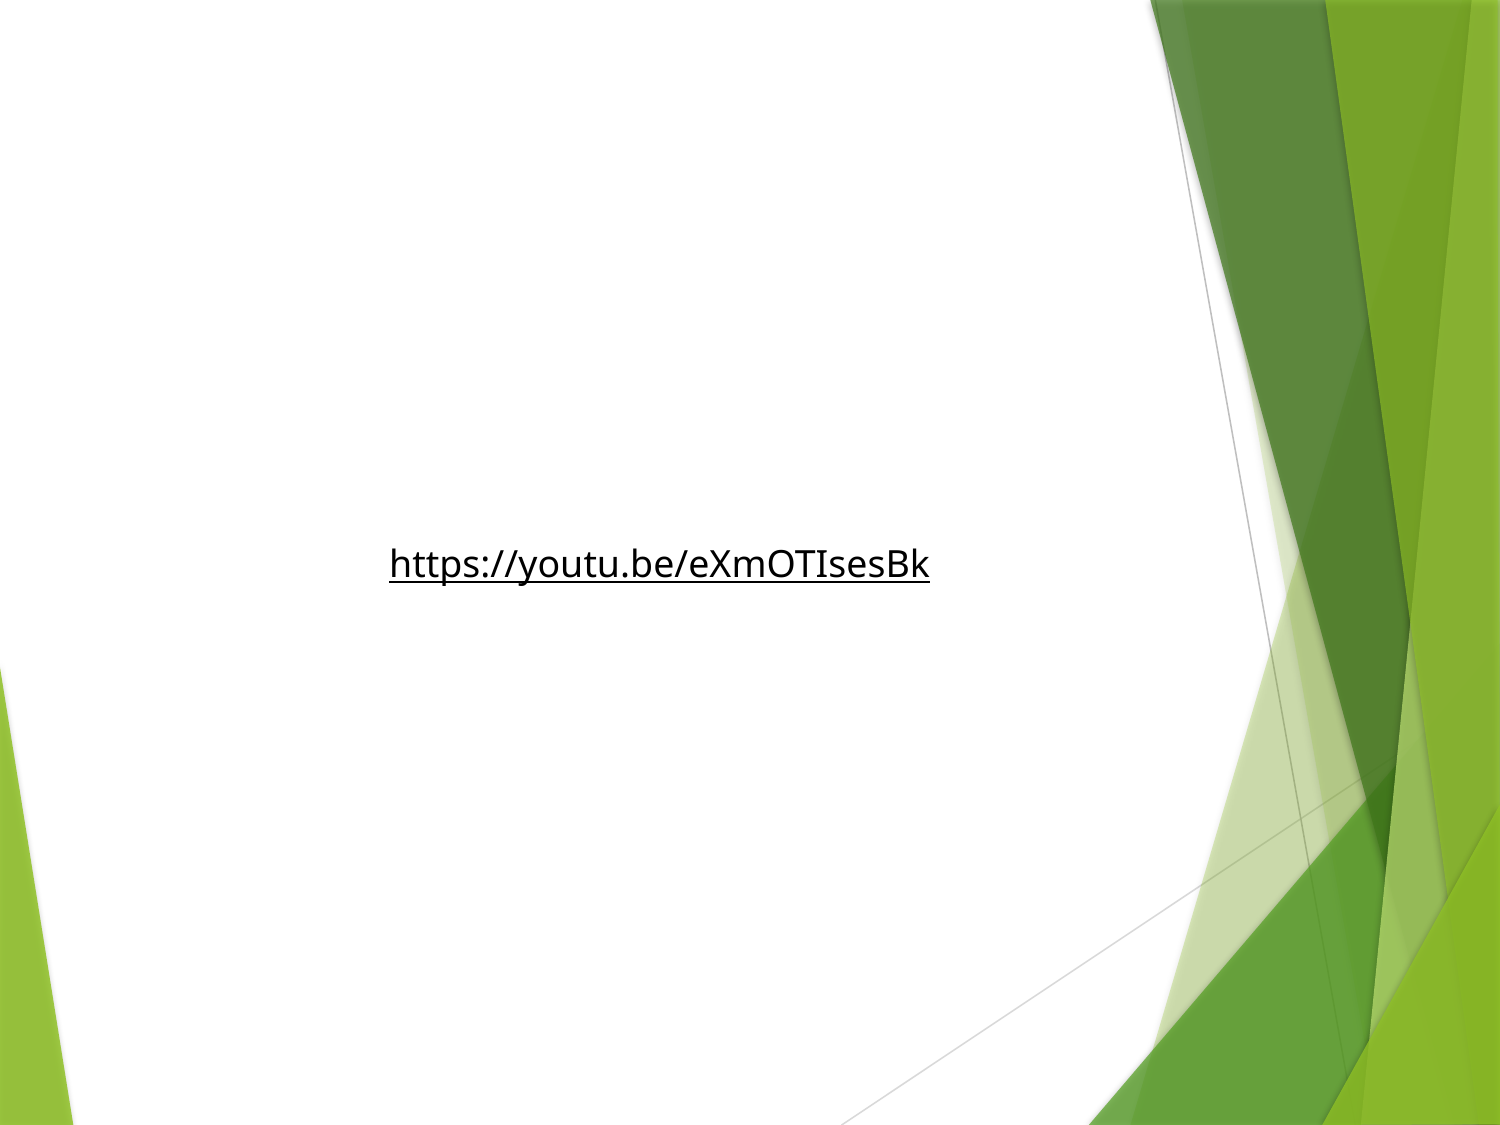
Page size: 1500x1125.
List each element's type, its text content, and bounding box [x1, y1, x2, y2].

text_box https://youtu.be/eXmOTIsesBk [374, 532, 1128, 599]
